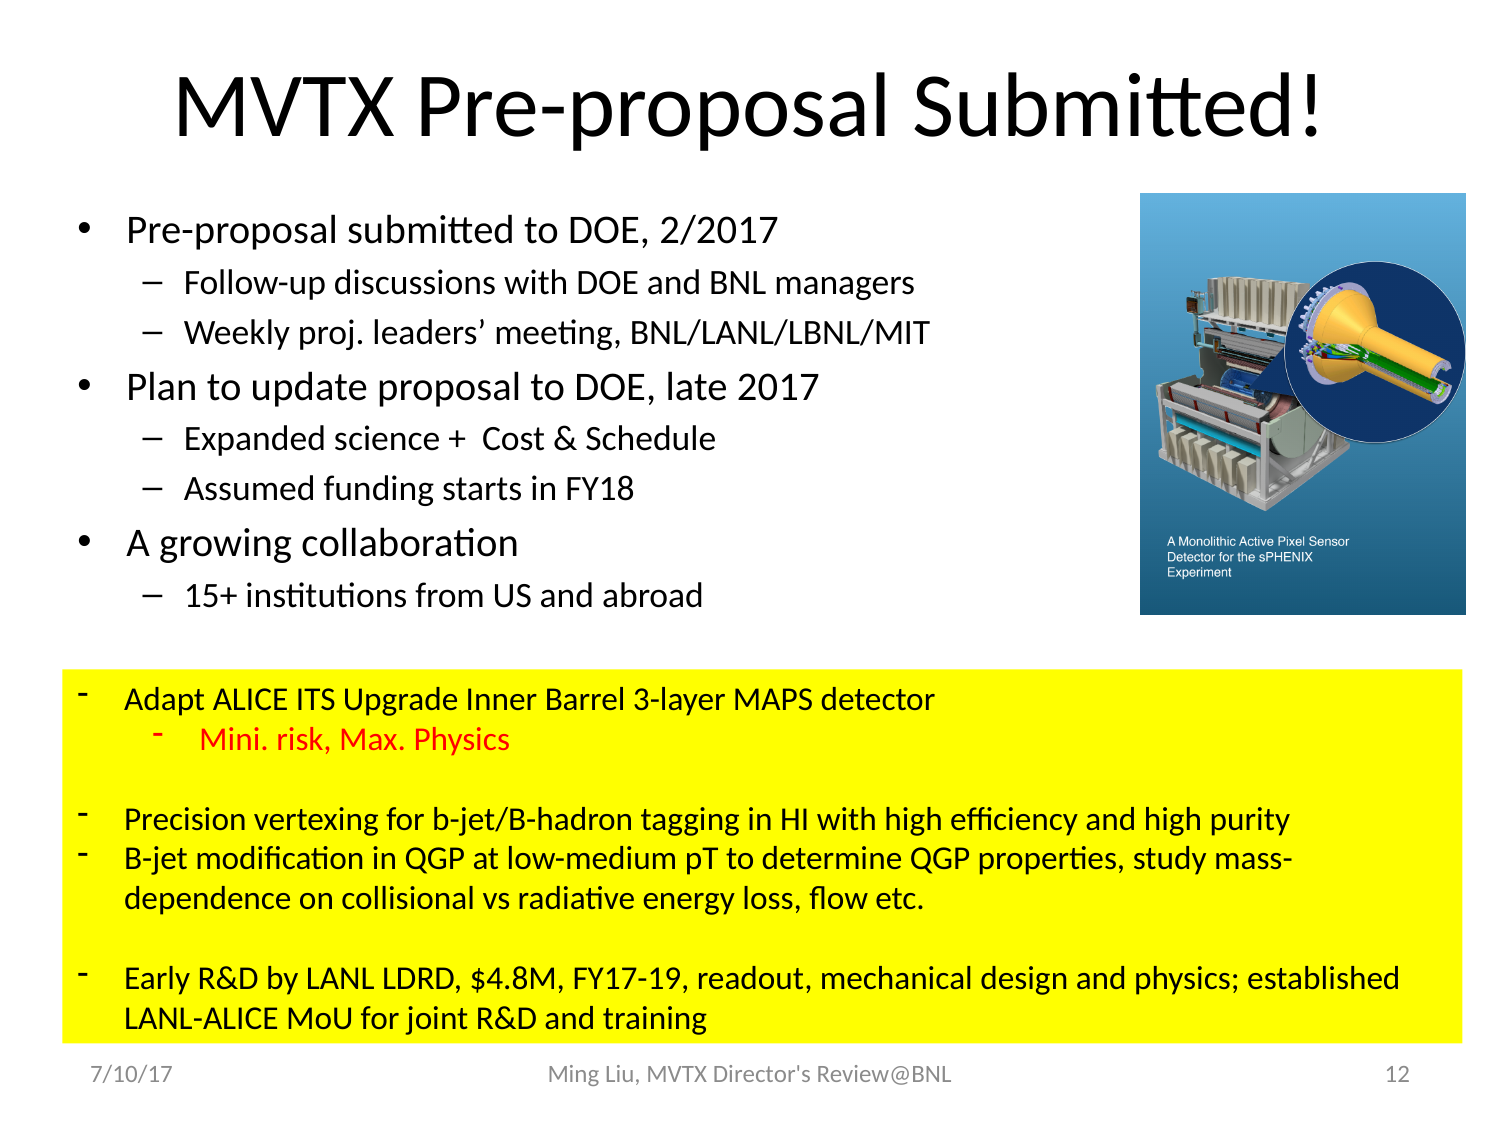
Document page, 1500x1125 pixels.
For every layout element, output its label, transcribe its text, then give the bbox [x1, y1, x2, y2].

title MVTX Pre-proposal Submitted! [75, 5, 1425, 194]
slide_number 12 [1074, 1044, 1425, 1103]
text_box Adapt ALICE ITS Upgrade Inner Barrel 3-layer MAPS detector Mini. risk, Max. Physics Precision vertexing for b-jet/B-hadron tagging in HI with high efficiency and high purity B-jet modification in QGP at low-medium pT to determine QGP properties, study mass-dependence on collisional vs radiative energy loss, flow etc. Early R&D by LANL LDRD, $4.8M, FY17-19, readout, mechanical design and physics; established LANL-ALICE MoU for joint R&D and training [62, 669, 1463, 1044]
list Pre-proposal submitted to DOE, 2/2017 Follow-up discussions with DOE and BNL managers Weekly proj. leaders’ meeting, BNL/LANL/LBNL/MIT Plan to update proposal to DOE, late 2017 Expanded science + Cost & Schedule Assumed funding starts in FY18 A growing collaboration 15+ institutions from US and abroad [62, 195, 1106, 628]
footer Ming Liu, MVTX Director's Review@BNL [512, 1044, 988, 1103]
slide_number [75, 1044, 425, 1103]
picture [1139, 192, 1467, 615]
